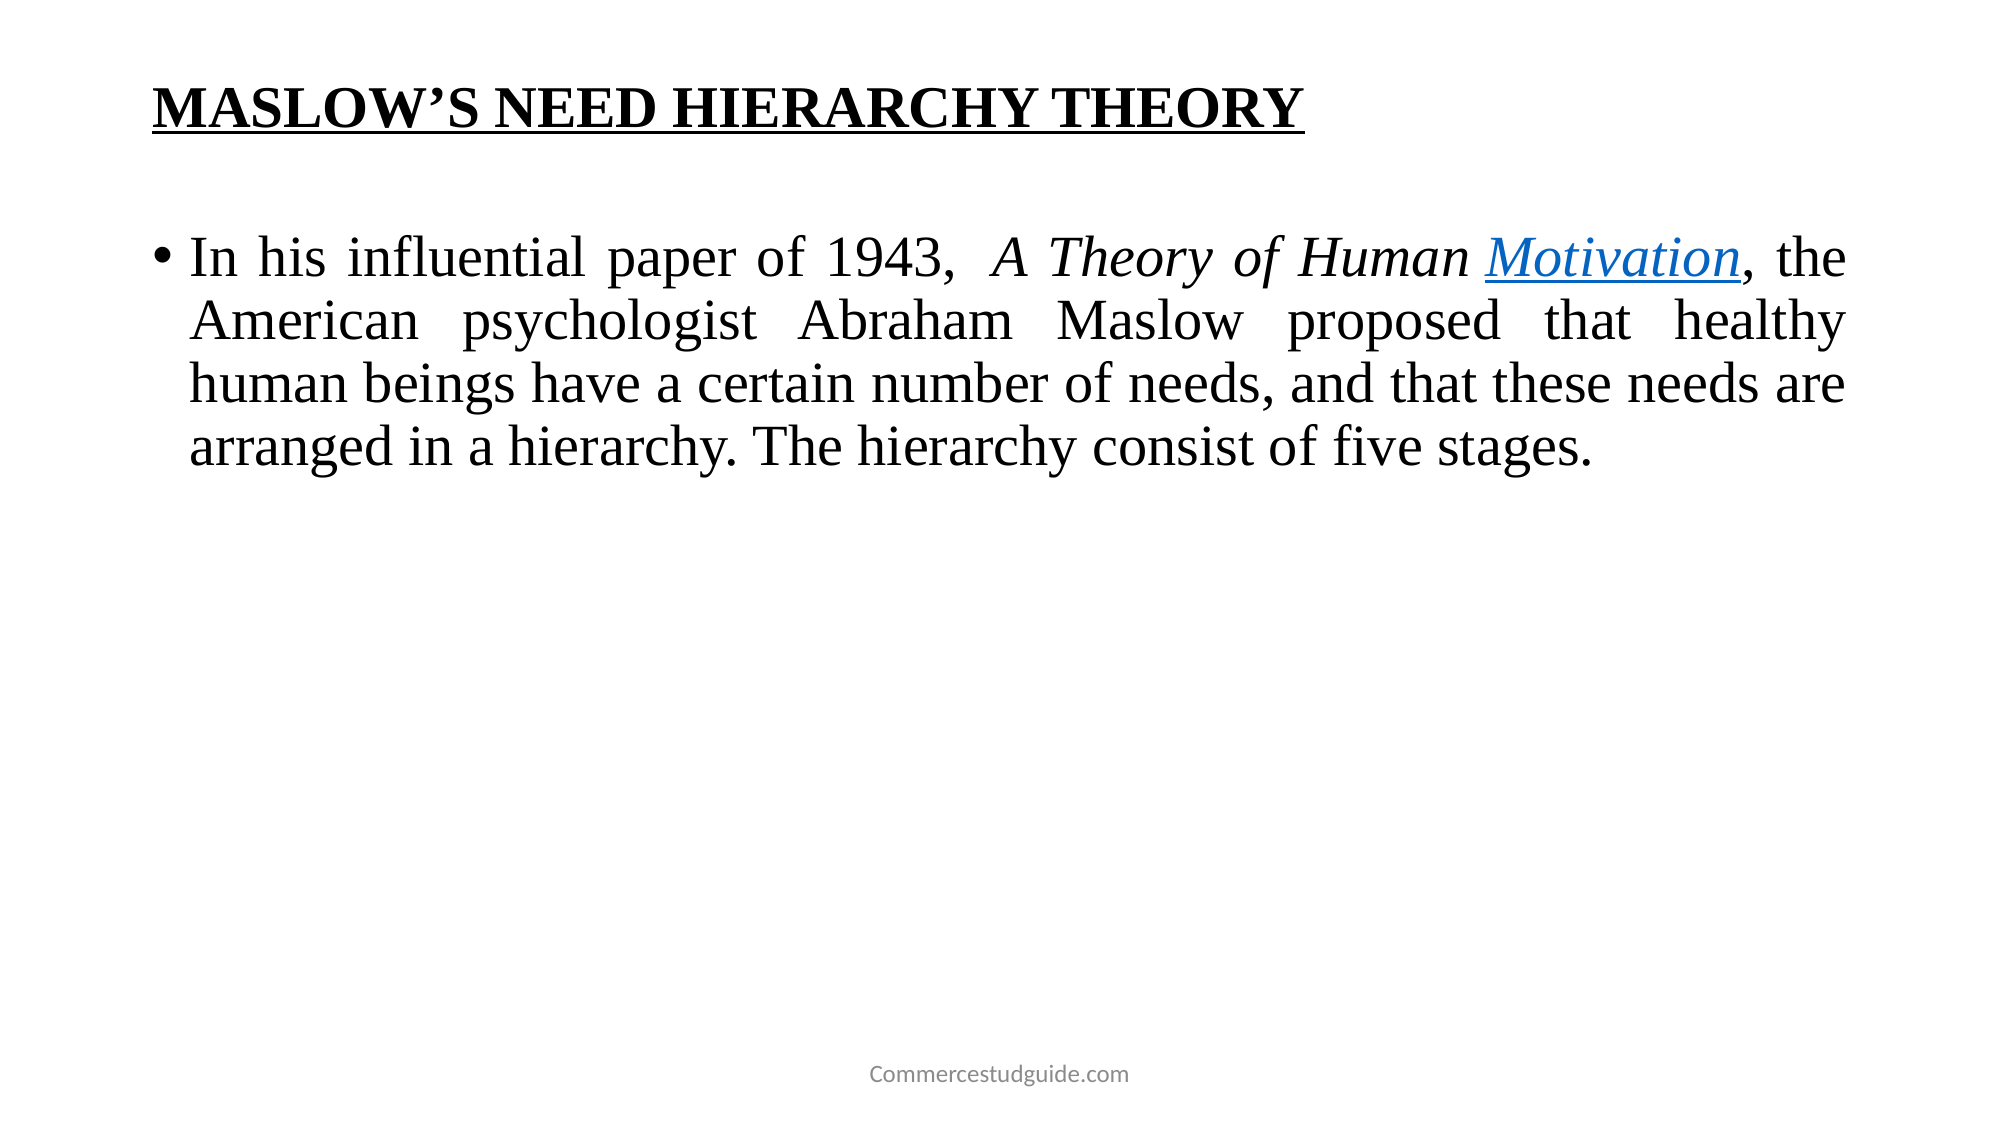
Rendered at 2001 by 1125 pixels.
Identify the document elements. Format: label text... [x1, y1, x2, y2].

list In his influential paper of 1943, A Theory of Human Motivation, the American psychologist Abraham Maslow proposed that healthy human beings have a certain number of needs, and that these needs are arranged in a hierarchy. The hierarchy consist of five stages. [137, 219, 1863, 1098]
footer Commercestudguide.com [662, 1042, 1338, 1103]
title MASLOW’S NEED HIERARCHY THEORY [137, 67, 1863, 219]
